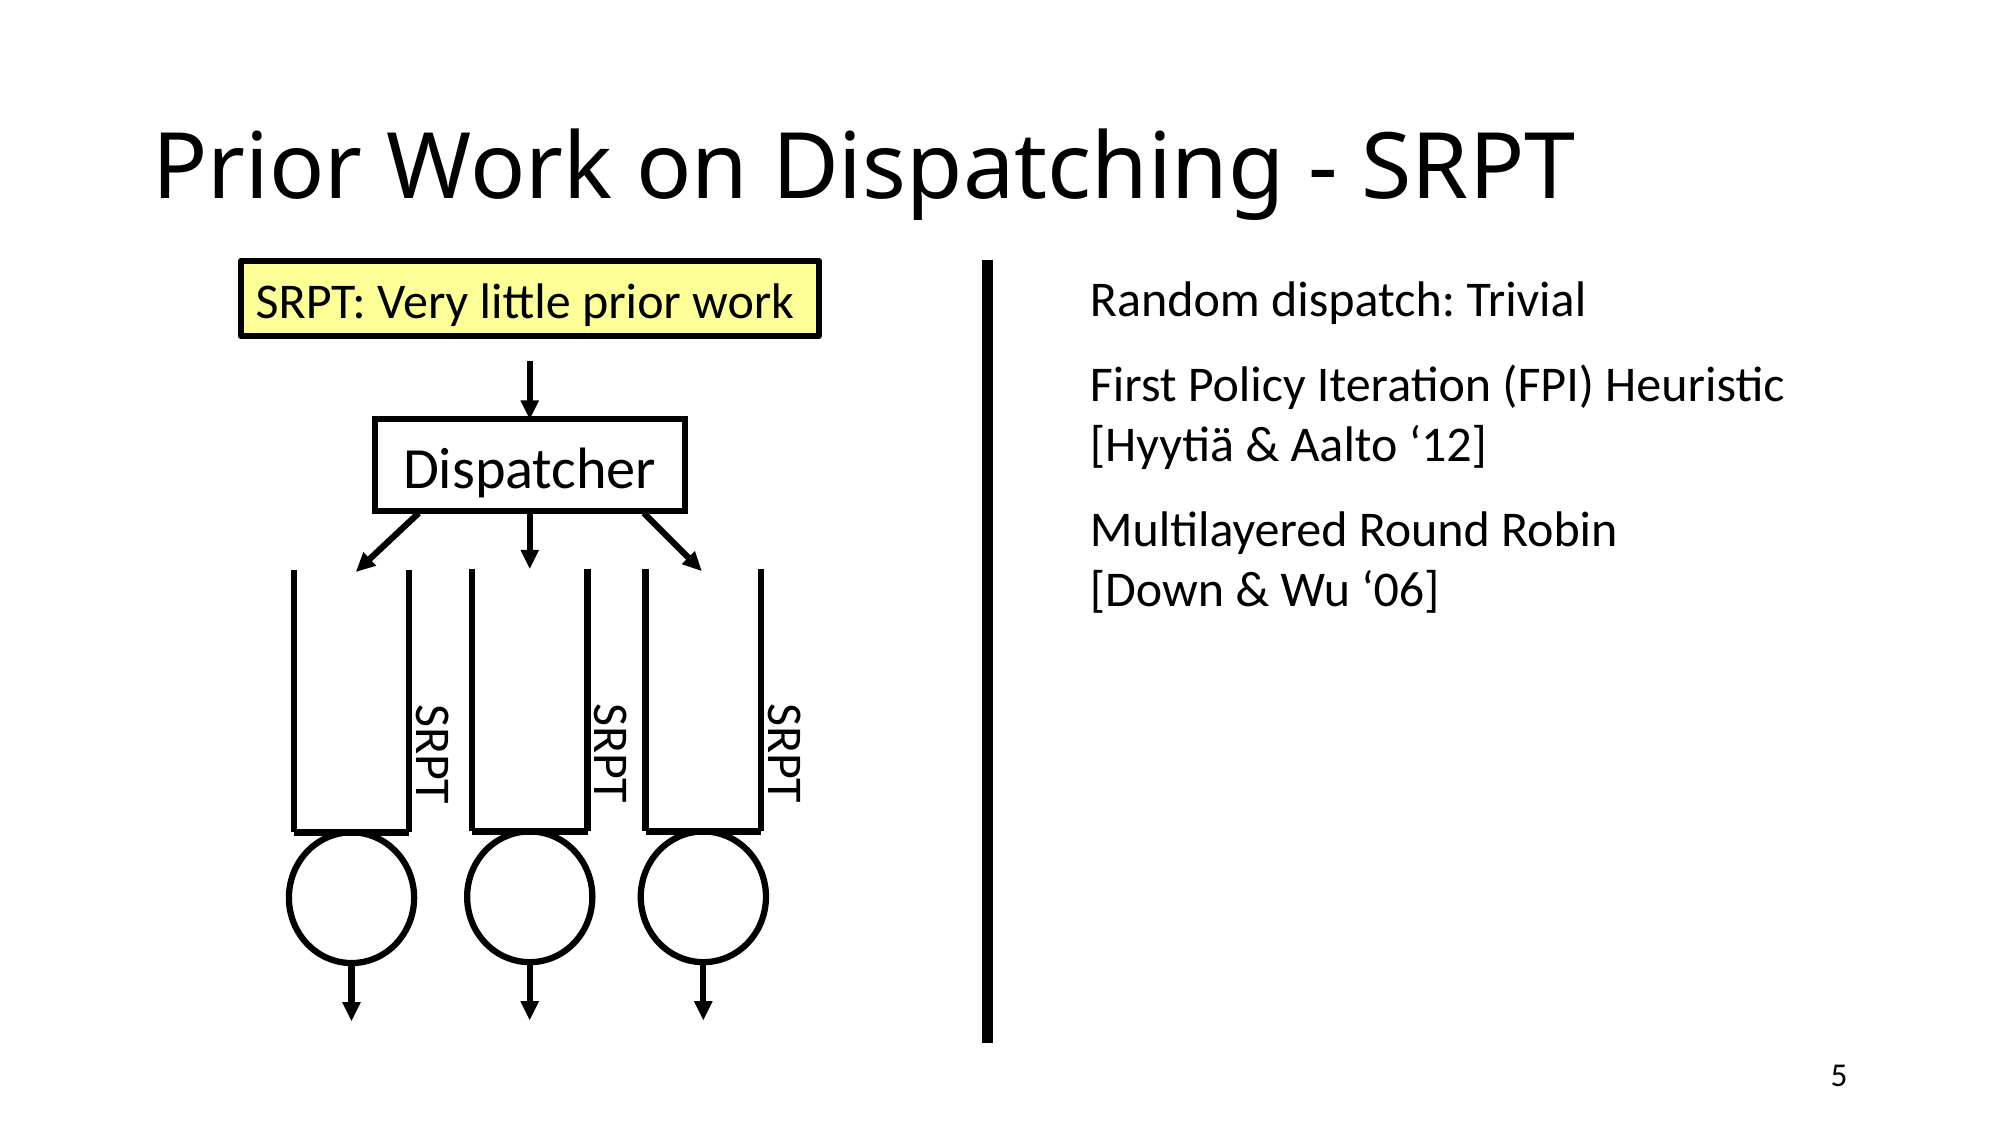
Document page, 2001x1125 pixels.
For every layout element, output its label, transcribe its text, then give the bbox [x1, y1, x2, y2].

text_box Random dispatch: Trivial First Policy Iteration (FPI) Heuristic [Hyytiä & Aalto ‘12] Multilayered Round Robin [Down & Wu ‘06] [1075, 259, 1949, 625]
slide_number 5 [1412, 1042, 1863, 1103]
title Prior Work on Dispatching - SRPT [137, 59, 1863, 278]
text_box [240, 261, 826, 1021]
